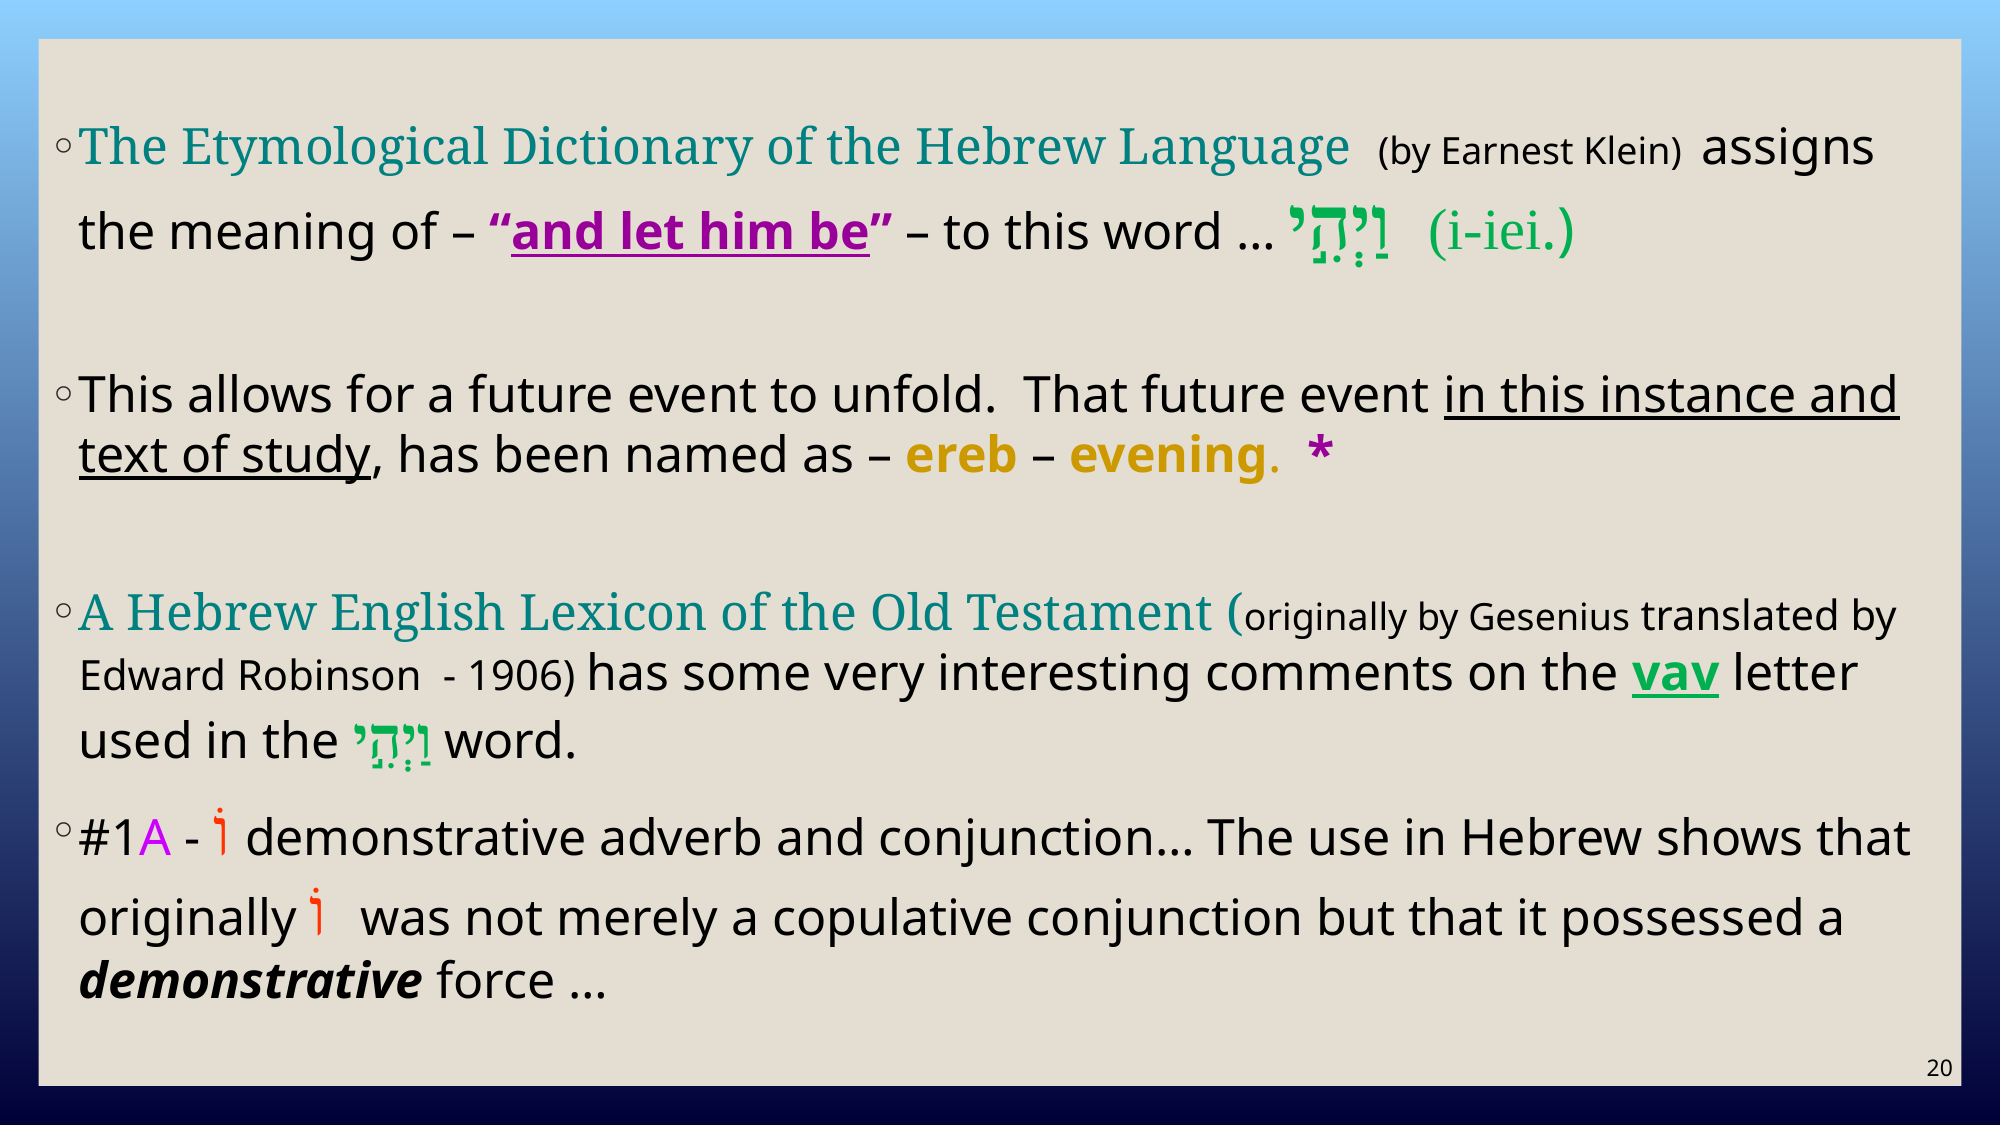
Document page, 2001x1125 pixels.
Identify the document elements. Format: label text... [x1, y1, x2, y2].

list The Etymological Dictionary of the Hebrew Language (by Earnest Klein) assigns the meaning of – “and let him be” – to this word … וַיְהִ֣י (i-iei.) This allows for a future event to unfold. That future event in this instance and text of study, has been named as – ereb – evening. * A Hebrew English Lexicon of the Old Testament (originally by Gesenius translated by Edward Robinson - 1906) has some very interesting comments on the vav letter used in the וַיְהִ֣י word. #1A - וֹ demonstrative adverb and conjunction… The use in Hebrew shows that originally וֹ .was not merely a copulative conjunction but that it possessed a demonstrative force … [33, 31, 1969, 1093]
slide_number 20 [1895, 1047, 1969, 1092]
